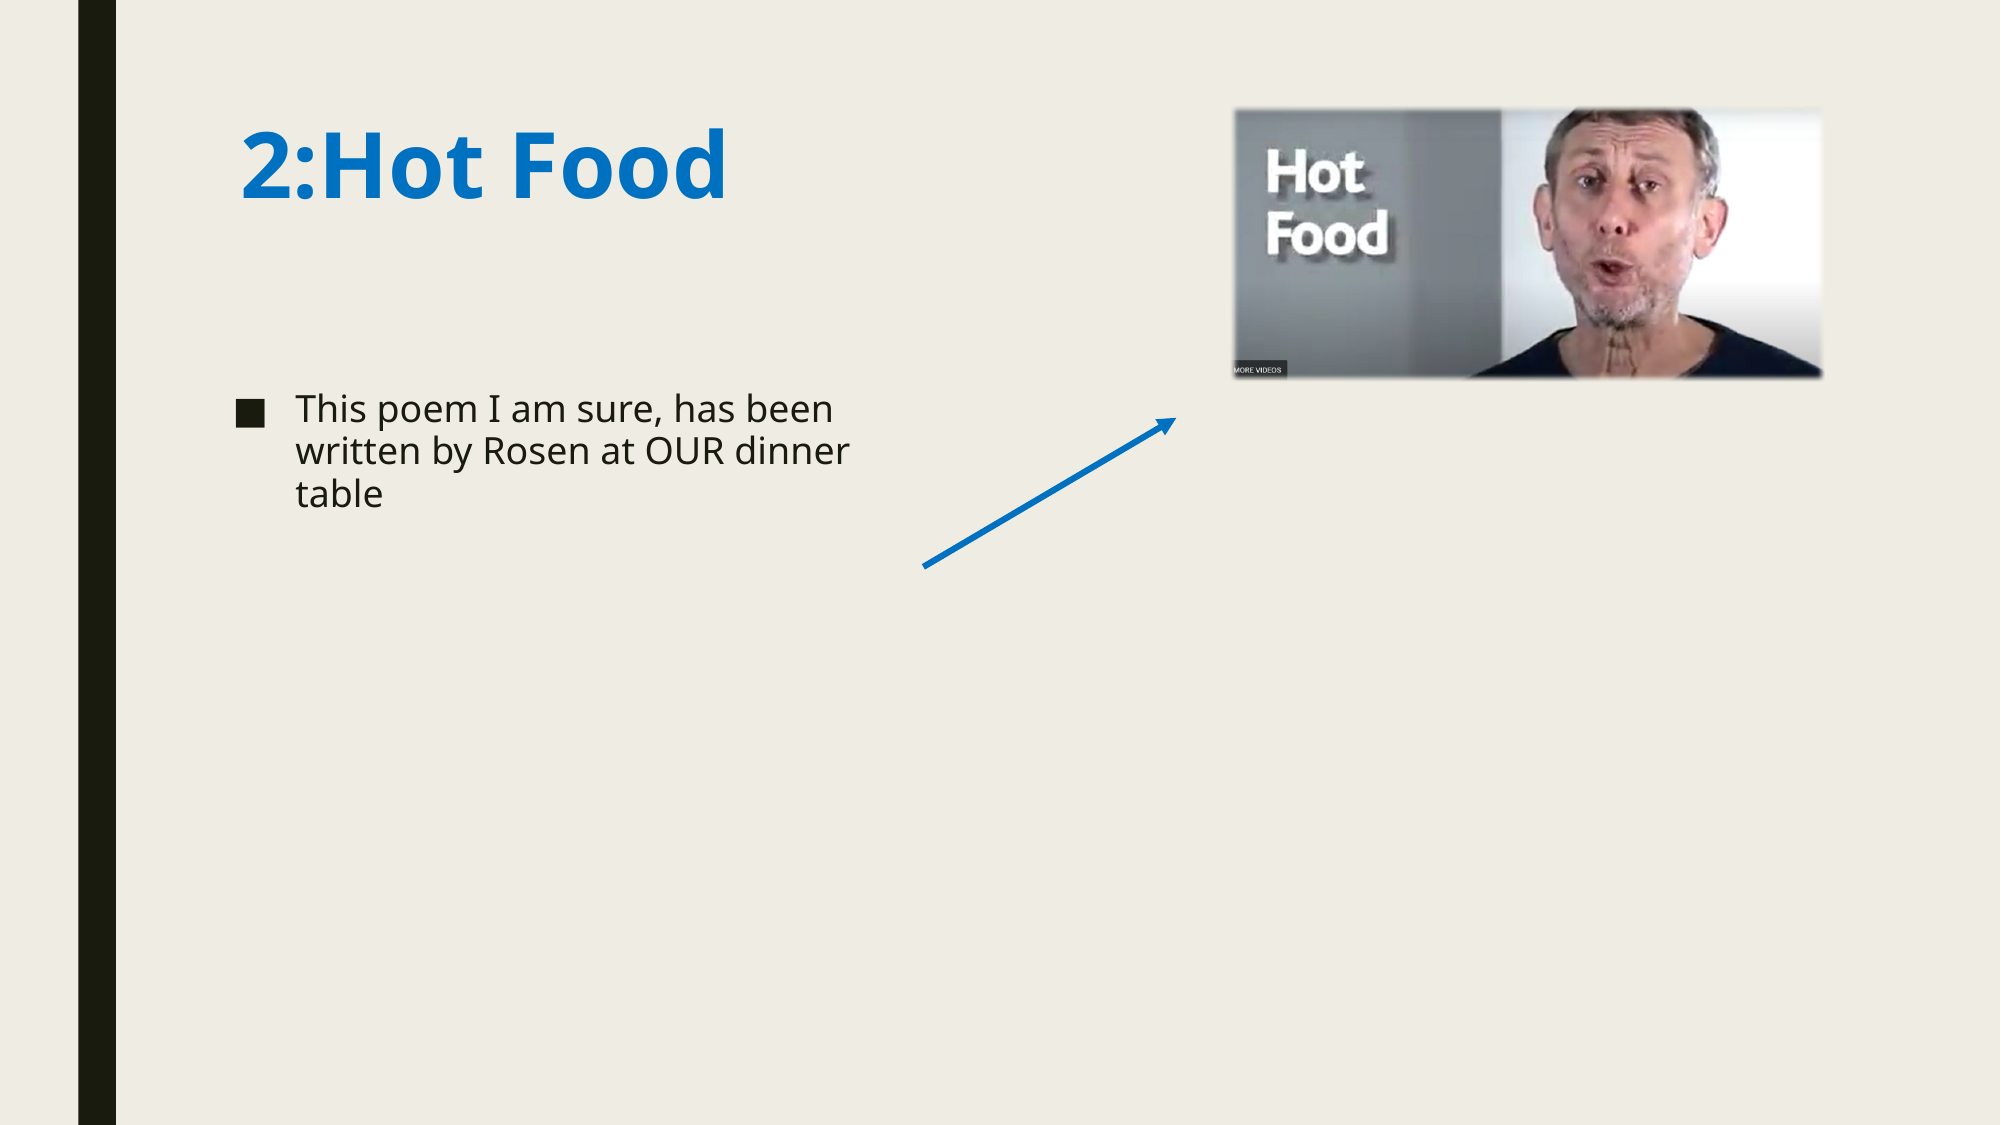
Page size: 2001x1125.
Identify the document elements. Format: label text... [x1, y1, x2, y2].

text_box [923, 417, 1177, 567]
list This poem I am sure, has been written by Rosen at OUR dinner table [217, 381, 948, 969]
title 2:Hot Food [225, 112, 1230, 357]
picture [1230, 105, 1825, 382]
